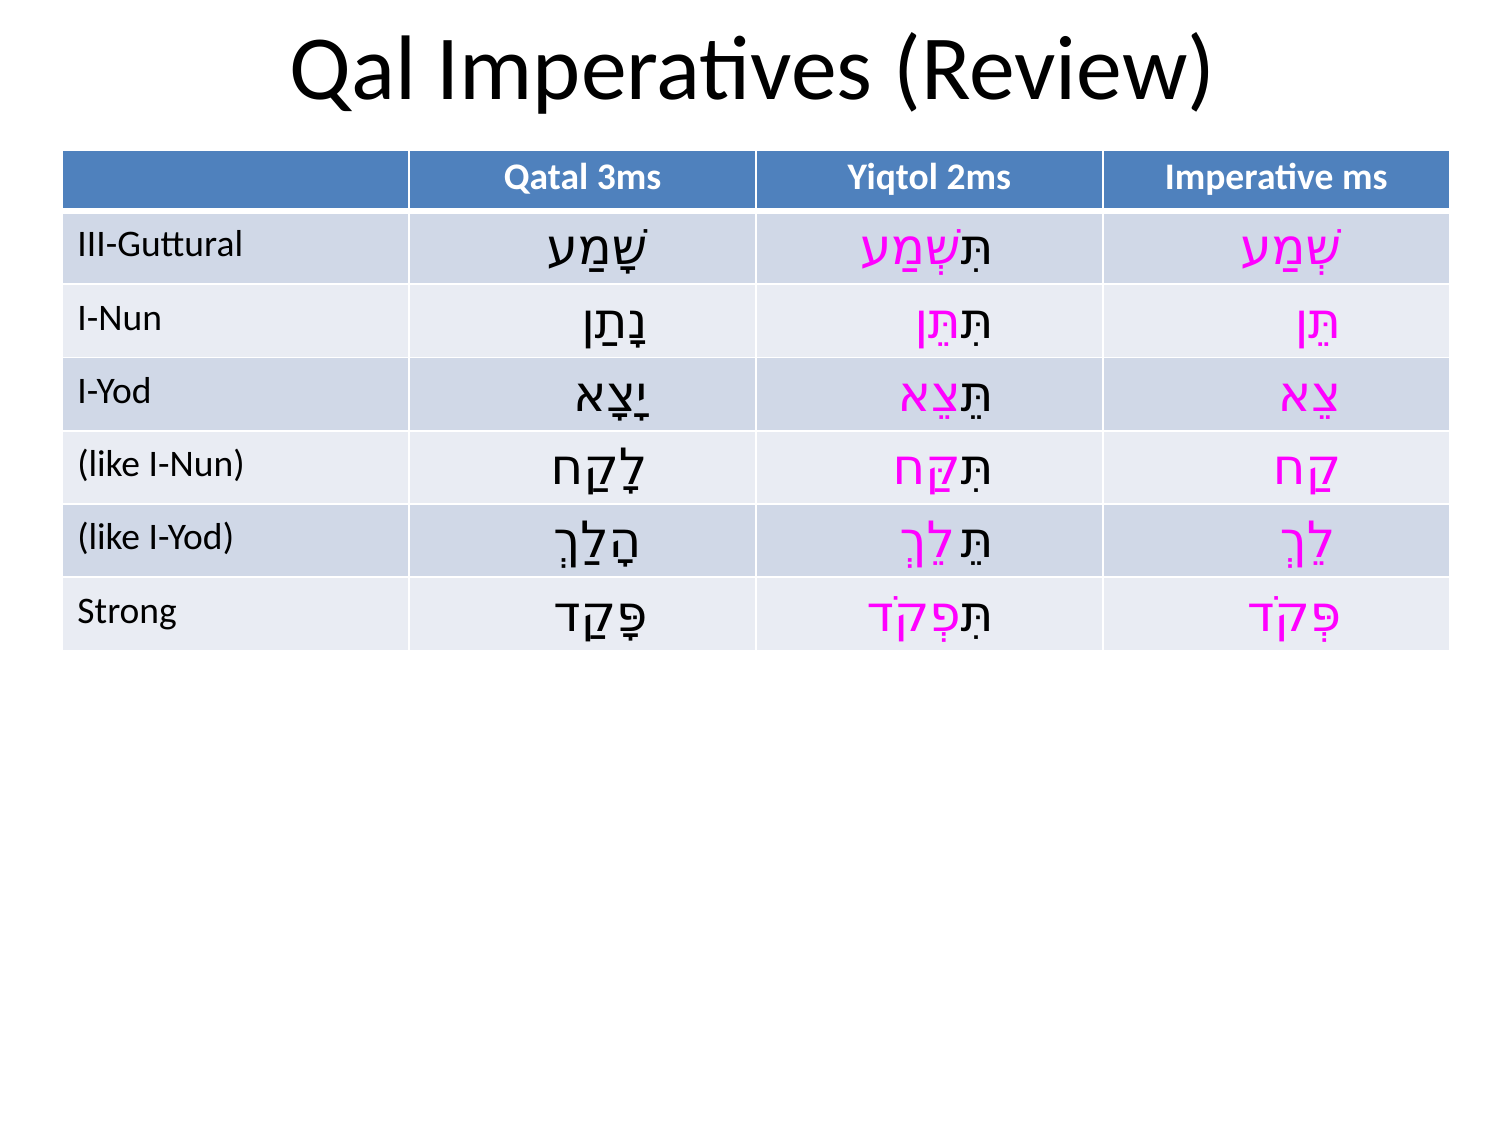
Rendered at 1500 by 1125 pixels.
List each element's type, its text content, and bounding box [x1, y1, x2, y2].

table_cell תִּתֵּן [757, 285, 1102, 357]
table_cell לָקַח [410, 432, 755, 503]
table_cell III-Guttural [63, 214, 408, 283]
table_cell קַח [1104, 432, 1449, 503]
table_cell תֵּלֵךְ [757, 505, 1102, 576]
table_cell נָתַן [410, 285, 755, 357]
table_cell I-Yod [63, 358, 408, 430]
table_cell הָלַךְ [410, 505, 755, 576]
table_header Imperative ms [1104, 151, 1449, 208]
table_cell צֵא [1104, 358, 1449, 430]
table_cell תֵּן [1104, 285, 1449, 357]
table_cell יָצָא [410, 358, 755, 430]
table_cell פָּקַד [410, 578, 755, 650]
table_header [63, 151, 408, 208]
table_cell (like I-Yod) [63, 505, 408, 576]
table_header Qatal 3ms [410, 151, 755, 208]
table_cell לֵךְ [1104, 505, 1449, 576]
table_cell פְּקֹד [1104, 578, 1449, 650]
table_cell שְׁמַע [1104, 214, 1449, 283]
table_cell תֵּצֵא [757, 358, 1102, 430]
table_cell Strong [63, 578, 408, 650]
table_cell I-Nun [63, 285, 408, 357]
table_cell (like I-Nun) [63, 432, 408, 503]
title Qal Imperatives (Review) [78, 0, 1429, 125]
table_cell תִּקַּח [757, 432, 1102, 503]
table_header Yiqtol 2ms [757, 151, 1102, 208]
table_cell שָׁמַע [410, 214, 755, 283]
table_cell תִּפְקֹד [757, 578, 1102, 650]
table_cell תִּשְׁמַע [757, 214, 1102, 283]
